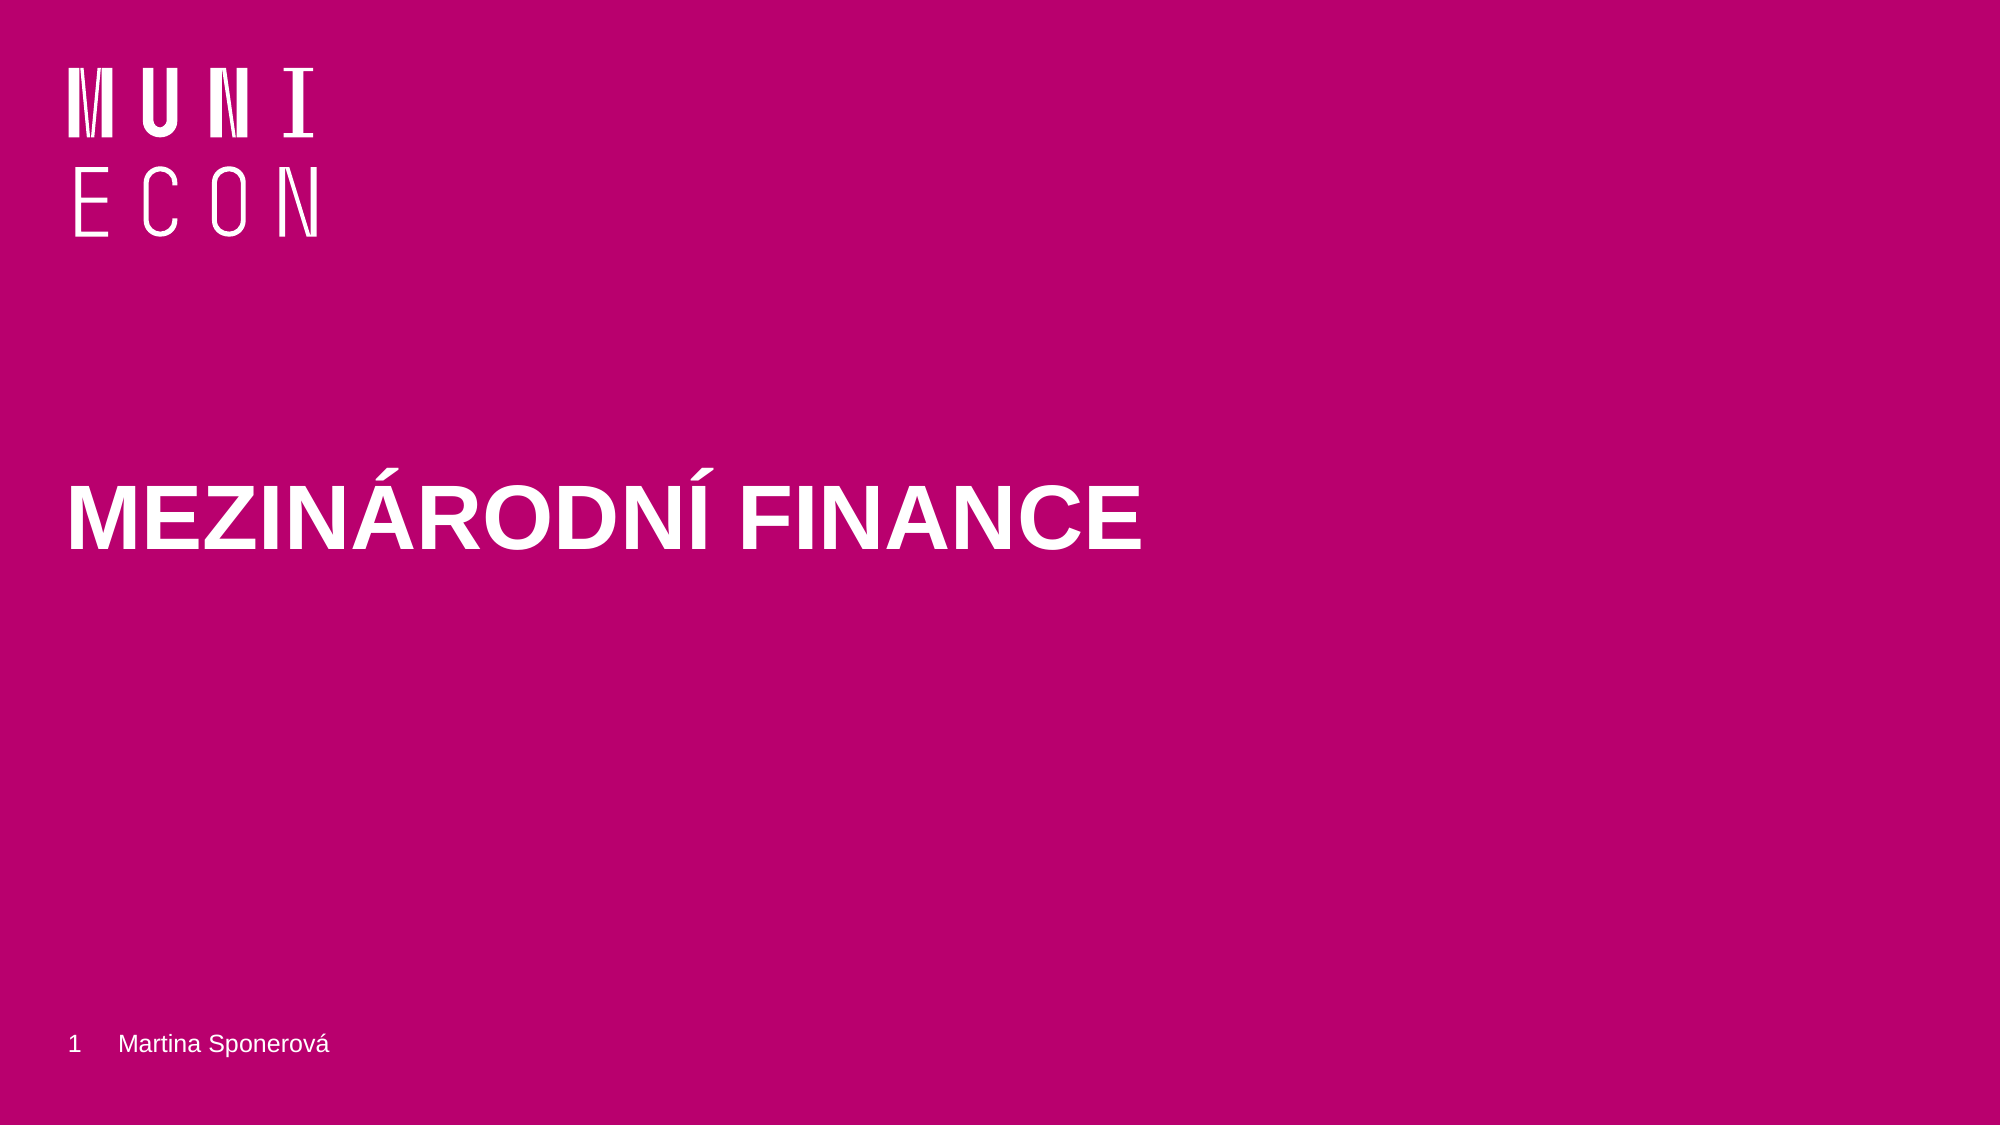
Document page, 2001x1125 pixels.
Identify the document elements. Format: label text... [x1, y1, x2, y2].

title MEZINÁRODNÍ FINANCE [65, 475, 1930, 668]
slide_number 1 [67, 1021, 110, 1063]
footer Martina Sponerová [118, 1021, 1418, 1063]
